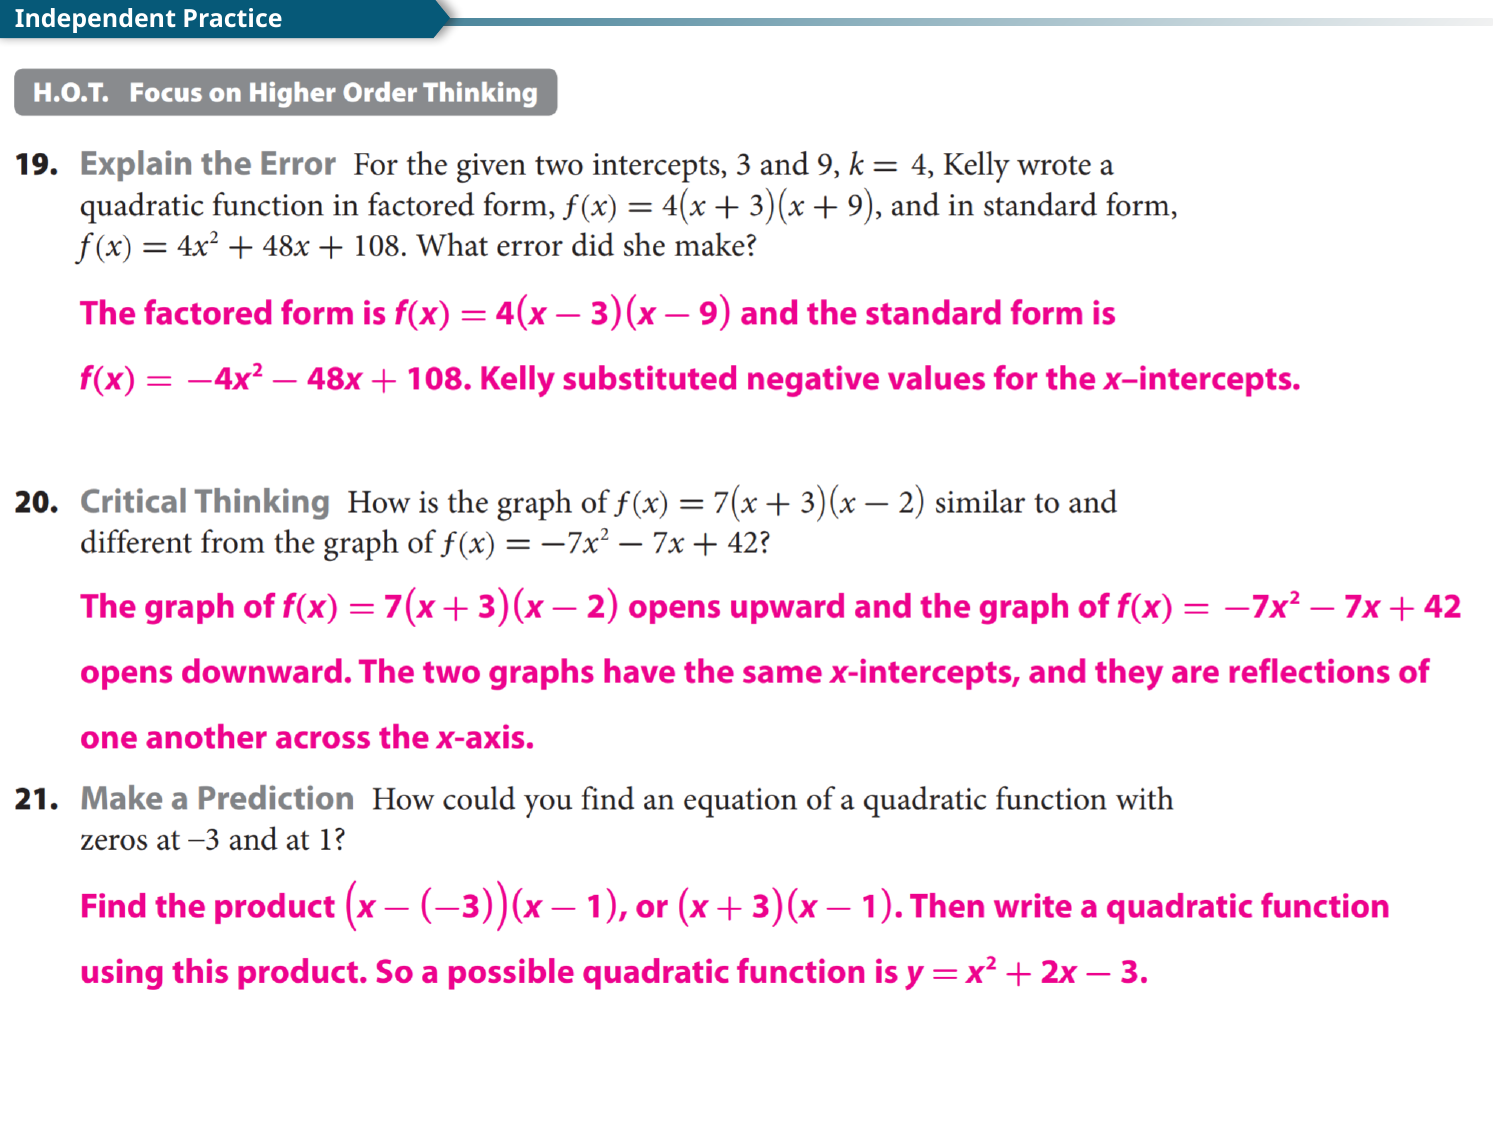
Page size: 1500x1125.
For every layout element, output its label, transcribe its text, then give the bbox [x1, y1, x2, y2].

picture [3, 61, 1471, 1036]
text_box Independent Practice [0, 0, 452, 41]
text_box [462, 16, 1495, 28]
